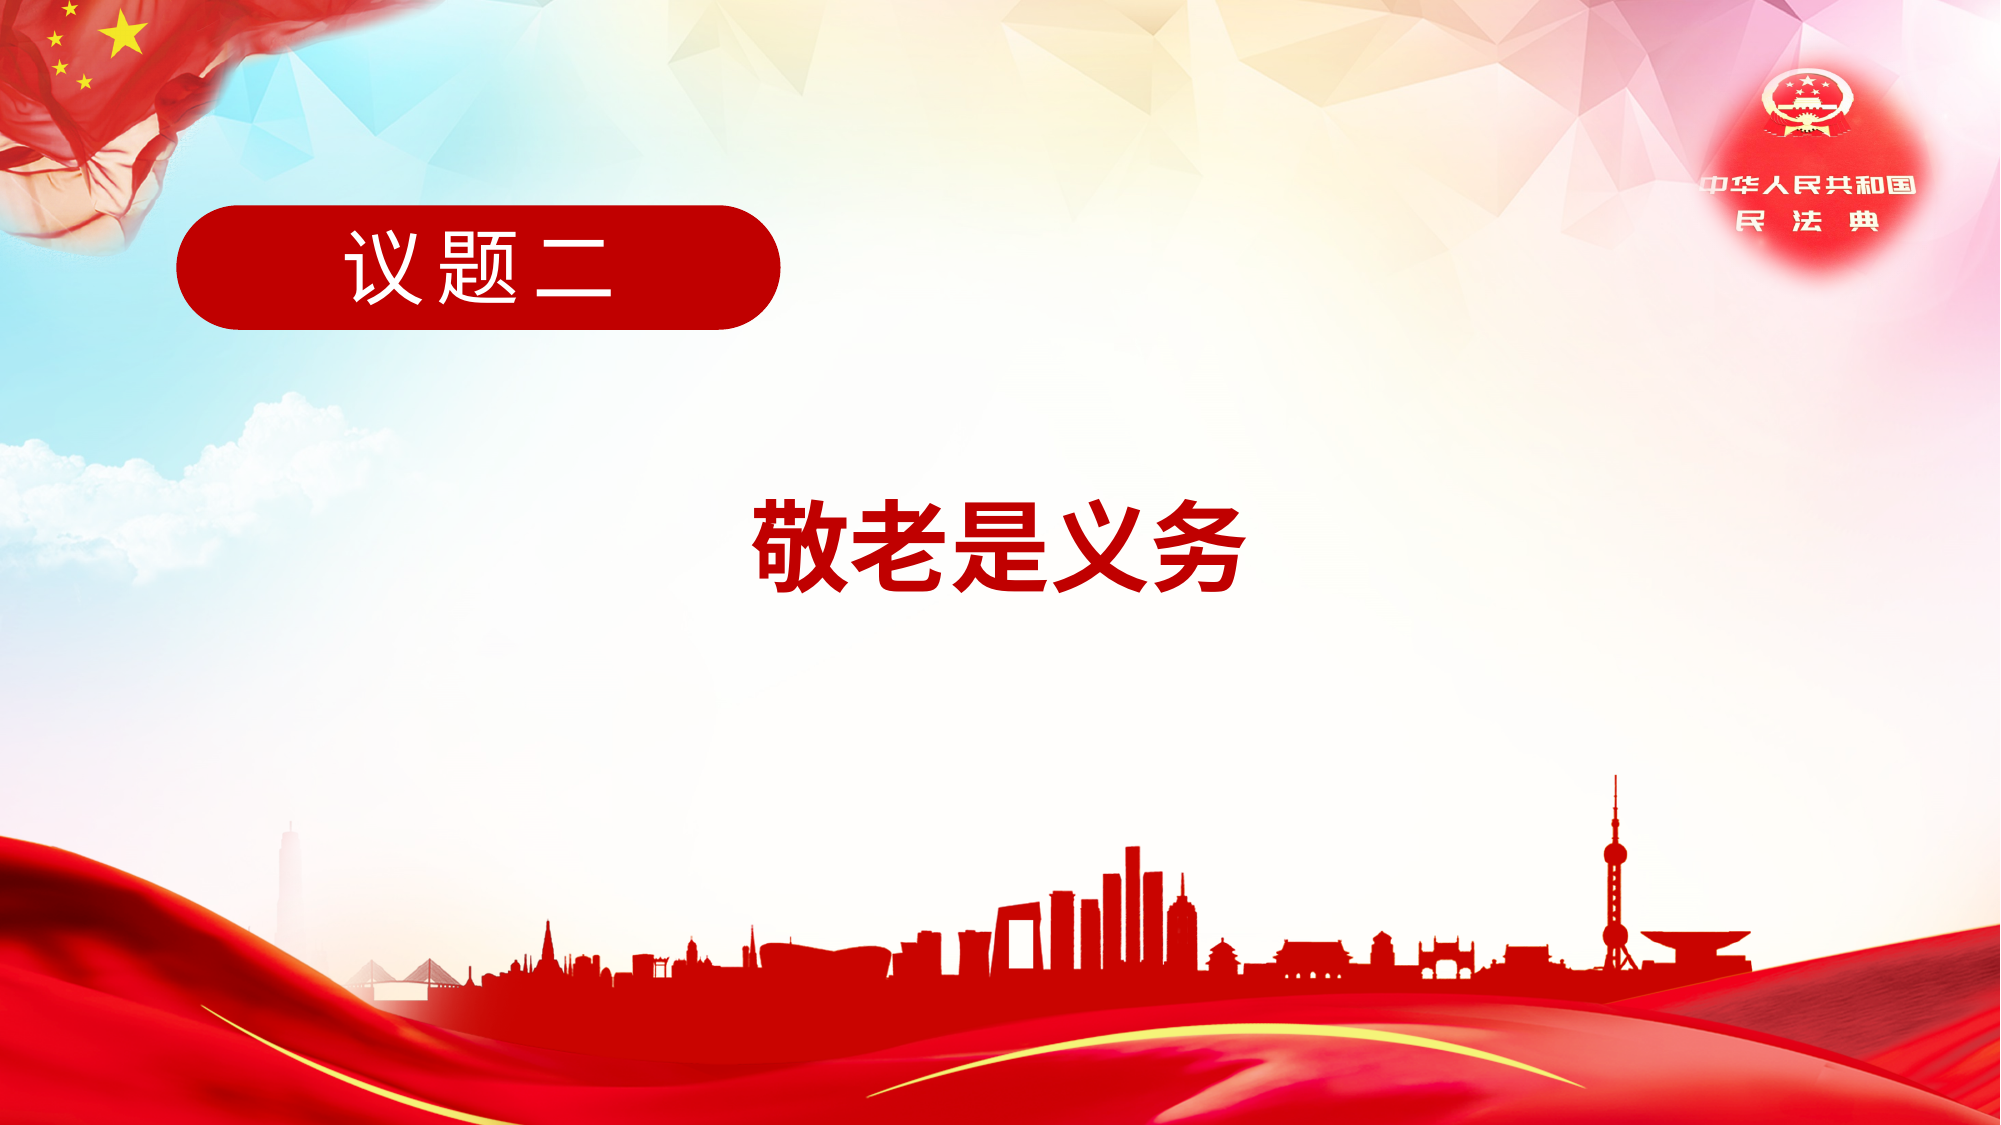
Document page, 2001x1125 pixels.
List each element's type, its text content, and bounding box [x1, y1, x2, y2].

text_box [175, 204, 782, 331]
picture [0, 0, 482, 274]
text_box 敬老是义务 [115, 452, 1885, 612]
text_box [0, 735, 2000, 1125]
picture [1677, 32, 1962, 307]
